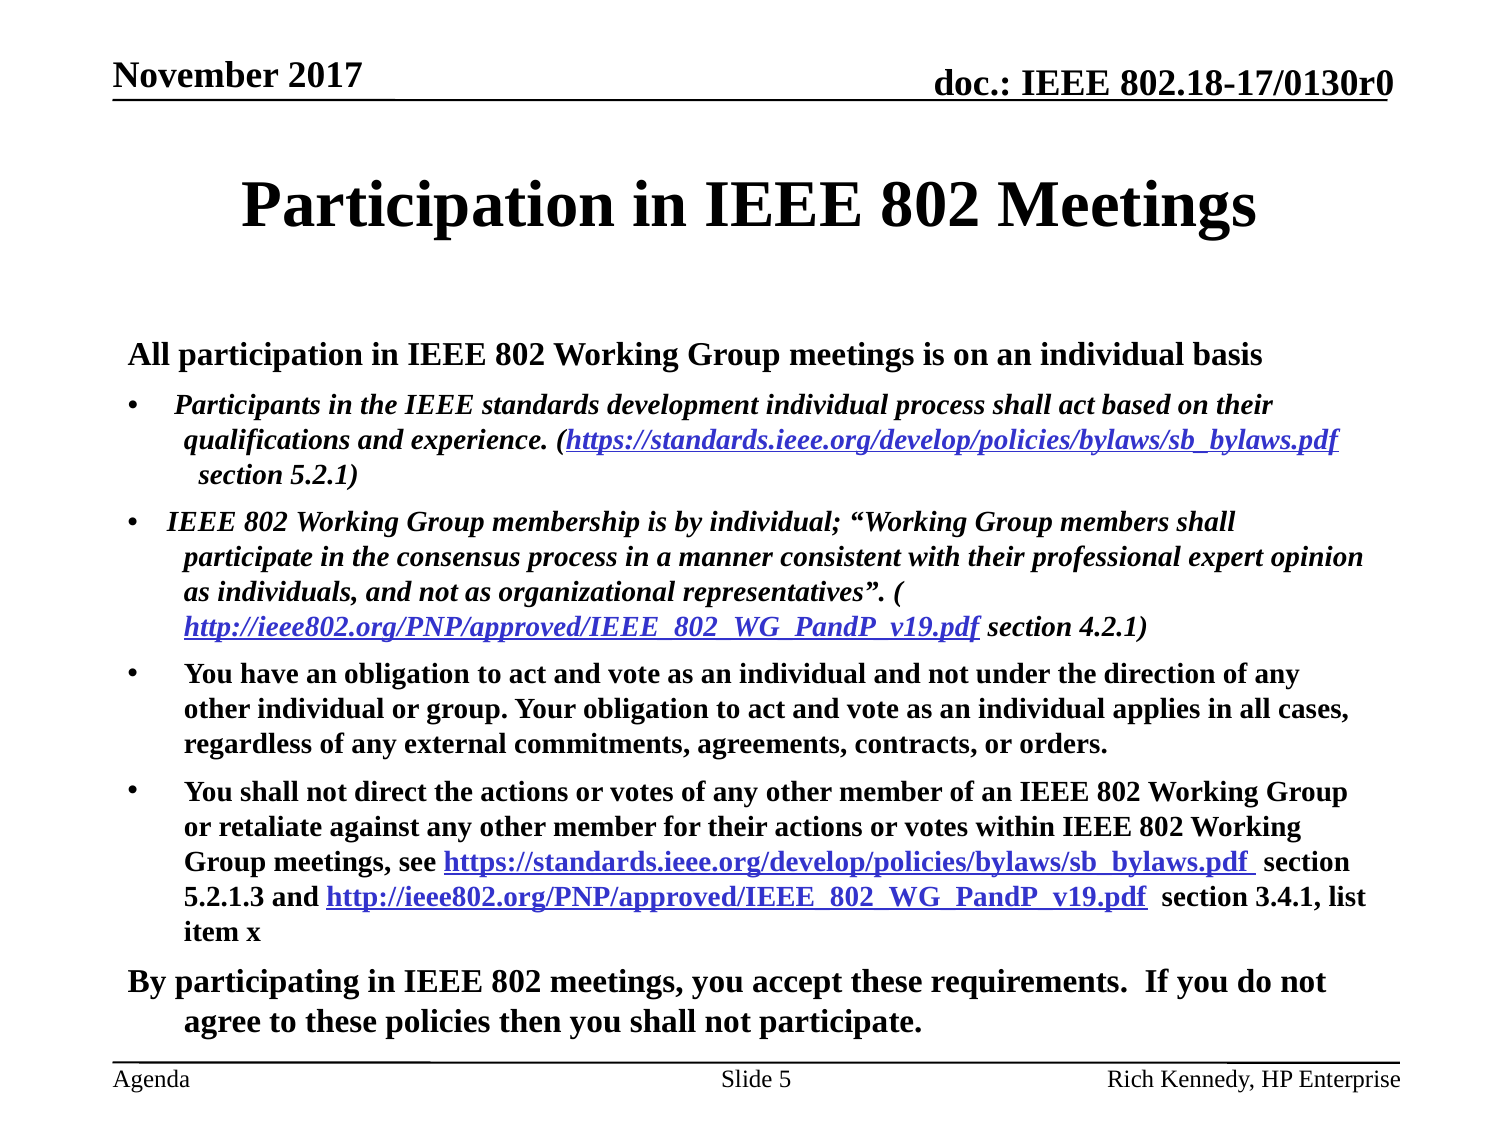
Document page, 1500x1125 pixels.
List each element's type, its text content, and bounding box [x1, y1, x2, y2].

footer Rich Kennedy, HP Enterprise [878, 1061, 1402, 1093]
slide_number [112, 49, 463, 95]
title Participation in IEEE 802 Meetings [112, 112, 1388, 288]
list All participation in IEEE 802 Working Group meetings is on an individual basis • Participants in the IEEE standards development individual process shall act based on their qualifications and experience. (https://standards.ieee.org/develop/policies/bylaws/sb_bylaws.pdf section 5.2.1) • IEEE 802 Working Group membership is by individual; “Working Group members shall participate in the consensus process in a manner consistent with their professional expert opinion as individuals, and not as organizational representatives”. (http://ieee802.org/PNP/approved/IEEE_802_WG_PandP_v19.pdf section 4.2.1) You have an obligation to act and vote as an individual and not under the direction of any other individual or group. Your obligation to act and vote as an individual applies in all cases, regardless of any external commitments, agreements, contracts, or orders. You shall not direct the actions or votes of any other member of an IEEE 802 Working Group or retaliate against any other member for their actions or votes within IEEE 802 Working Group meetings, see https://standards.ieee.org/develop/policies/bylaws/sb_bylaws.pdf section 5.2.1.3 and http://ieee802.org/PNP/approved/IEEE_802_WG_PandP_v19.pdf section 3.4.1, list item x By participating in IEEE 802 meetings, you accept these requirements. If you do not agree to these policies then you shall not participate. [112, 324, 1388, 1000]
slide_number Slide 5 [712, 1061, 800, 1123]
